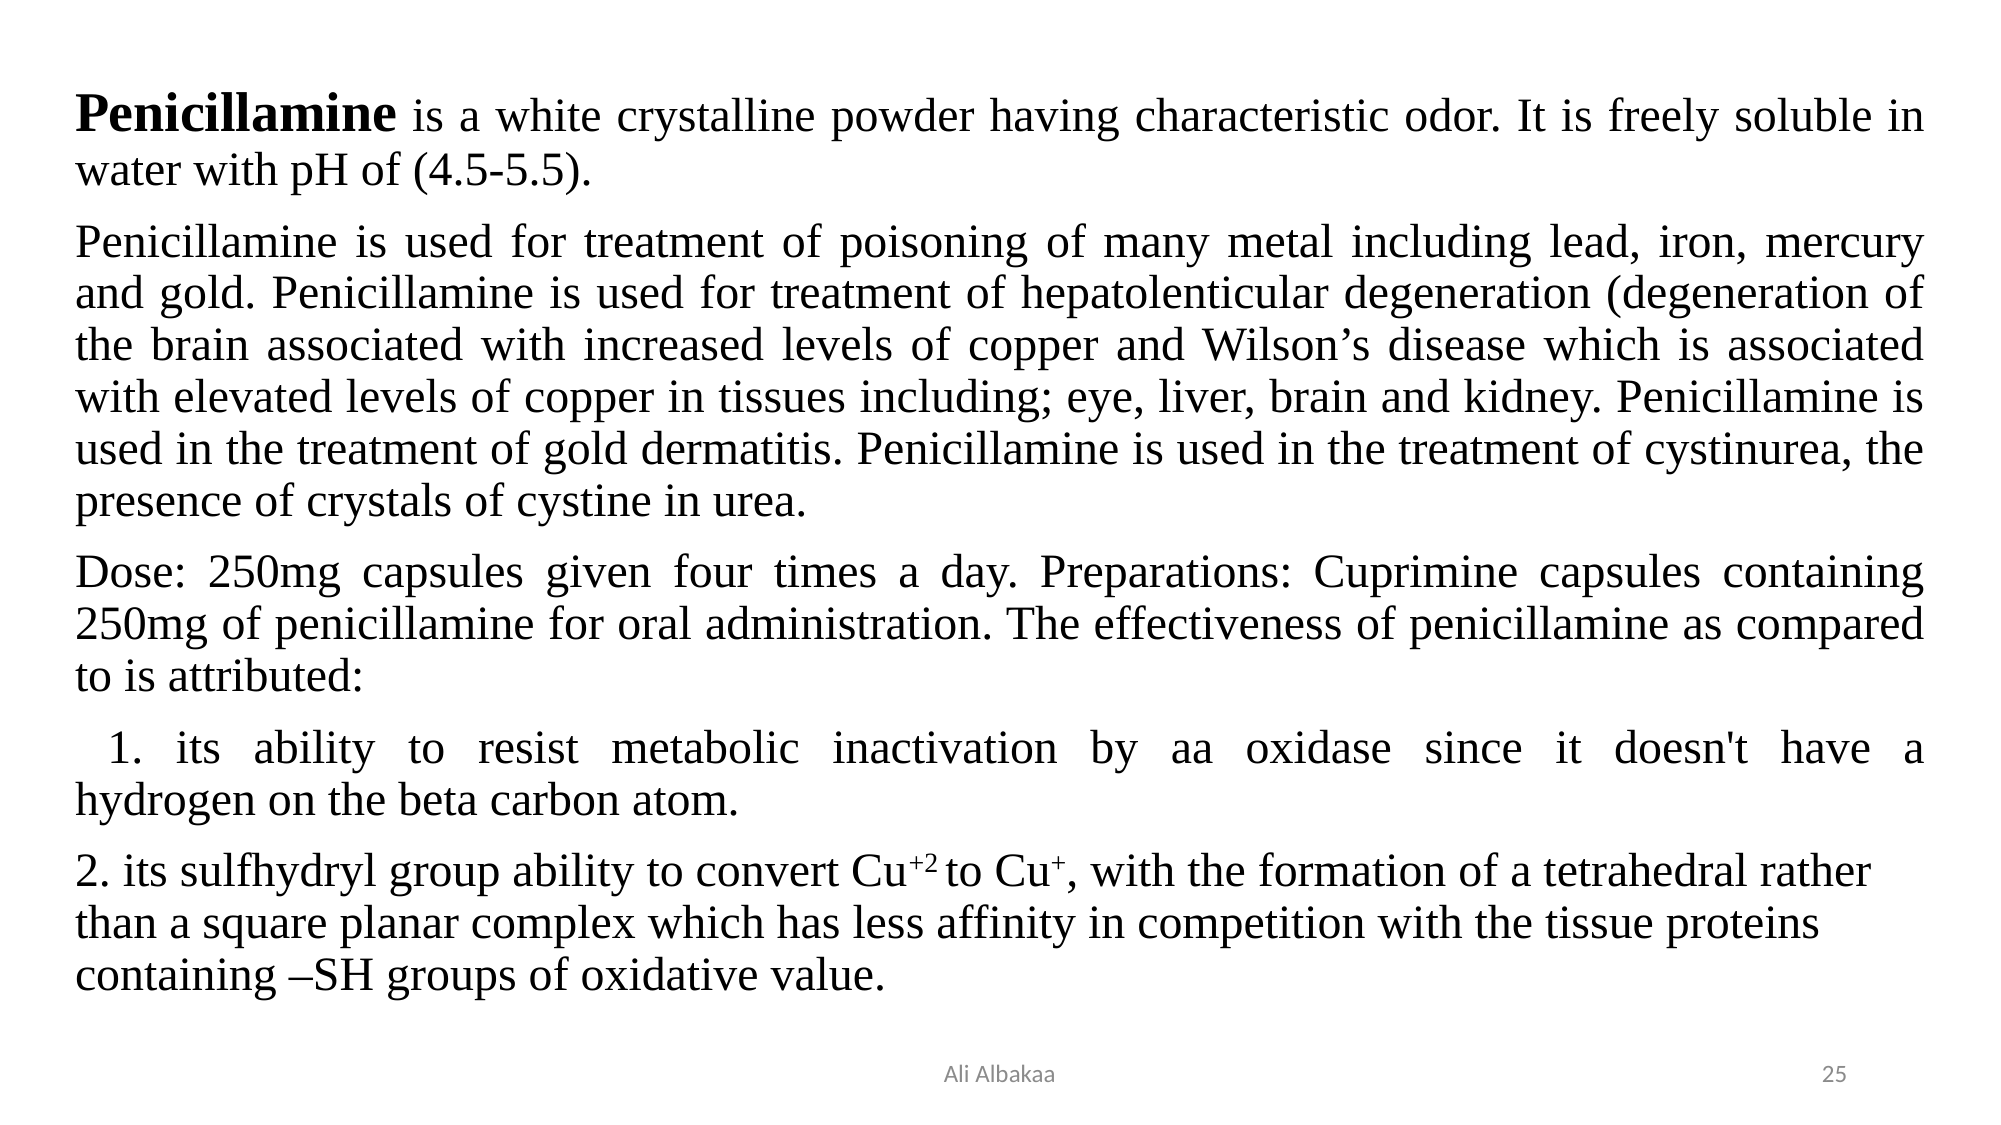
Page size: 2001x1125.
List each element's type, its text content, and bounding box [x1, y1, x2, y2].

list Penicillamine is a white crystalline powder having characteristic odor. It is freely soluble in water with pH of (4.5-5.5). Penicillamine is used for treatment of poisoning of many metal including lead, iron, mercury and gold. Penicillamine is used for treatment of hepatolenticular degeneration (degeneration of the brain associated with increased levels of copper and Wilson’s disease which is associated with elevated levels of copper in tissues including; eye, liver, brain and kidney. Penicillamine is used in the treatment of gold dermatitis. Penicillamine is used in the treatment of cystinurea, the presence of crystals of cystine in urea. Dose: 250mg capsules given four times a day. Preparations: Cuprimine capsules containing 250mg of penicillamine for oral administration. The effectiveness of penicillamine as compared to is attributed: 1. its ability to resist metabolic inactivation by aa oxidase since it doesn't have a hydrogen on the beta carbon atom. 2. its sulfhydryl group ability to convert Cu+2 to Cu+, with the formation of a tetrahedral rather than a square planar complex which has less affinity in competition with the tissue proteins containing –SH groups of oxidative value. [60, 76, 1944, 1014]
slide_number 25 [1412, 1042, 1863, 1103]
footer Ali Albakaa [662, 1042, 1338, 1103]
